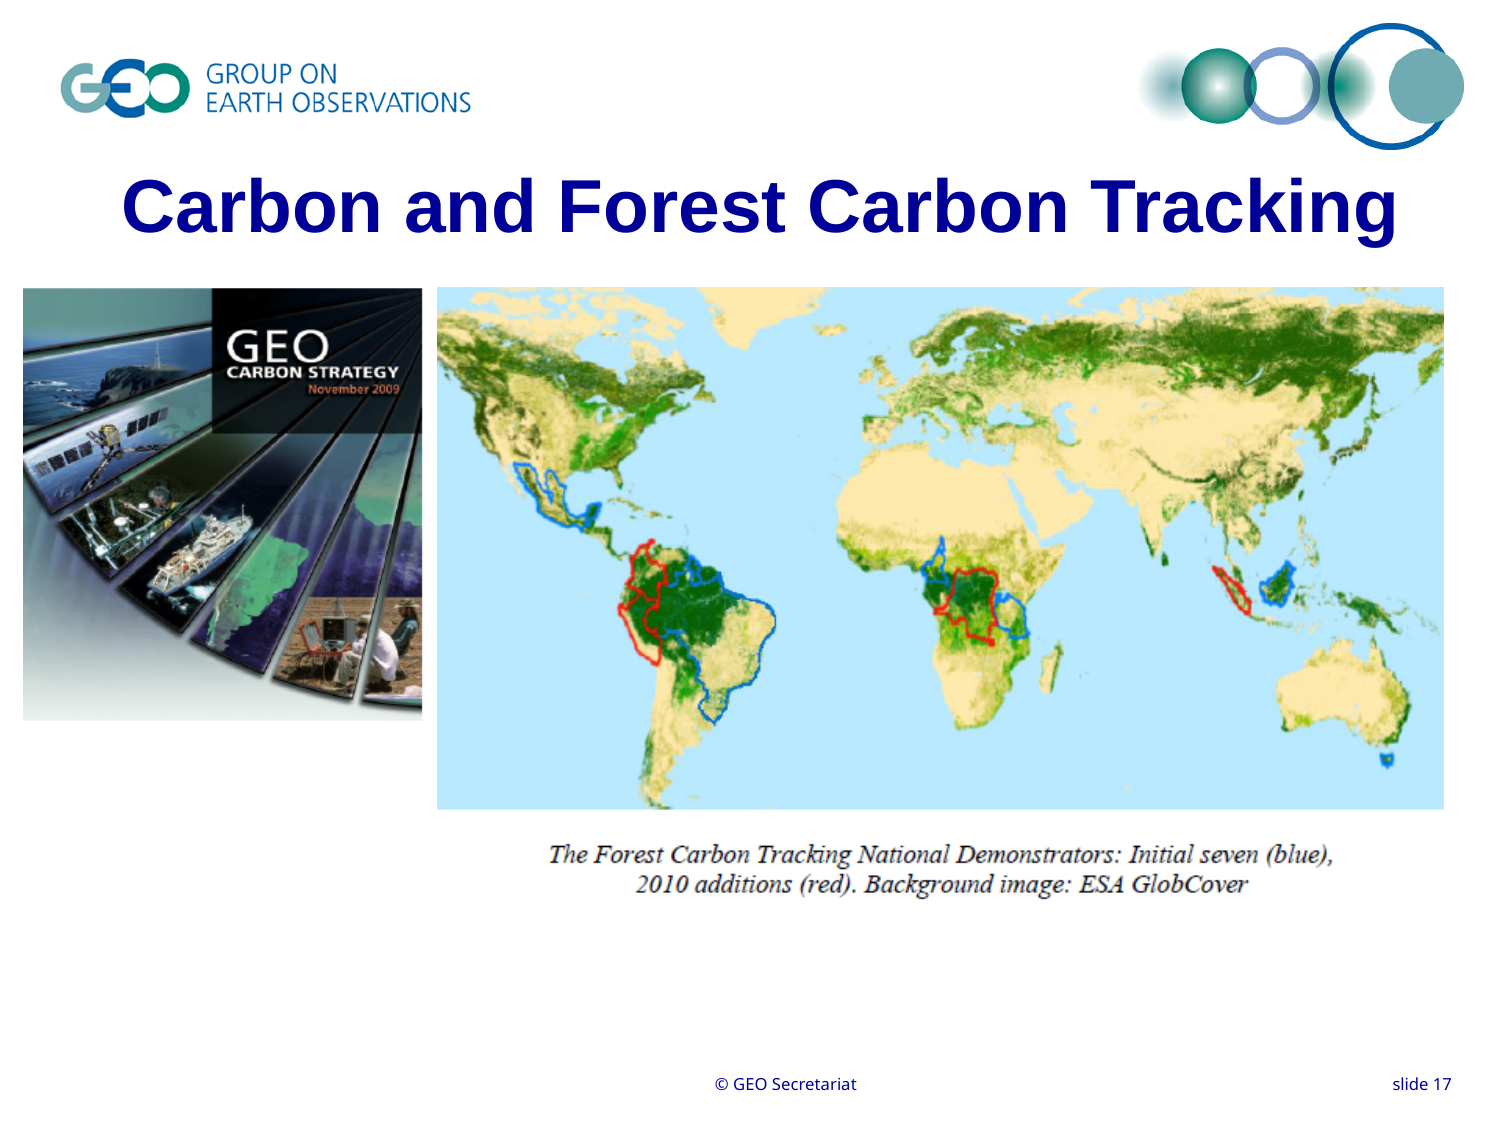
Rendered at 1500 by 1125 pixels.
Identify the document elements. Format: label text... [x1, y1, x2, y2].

slide_number slide 17 [1154, 1066, 1468, 1103]
text_box Carbon and Forest Carbon Tracking [106, 149, 1416, 255]
footer © GEO Secretariat [502, 1066, 1070, 1103]
picture [0, 0, 1500, 1125]
